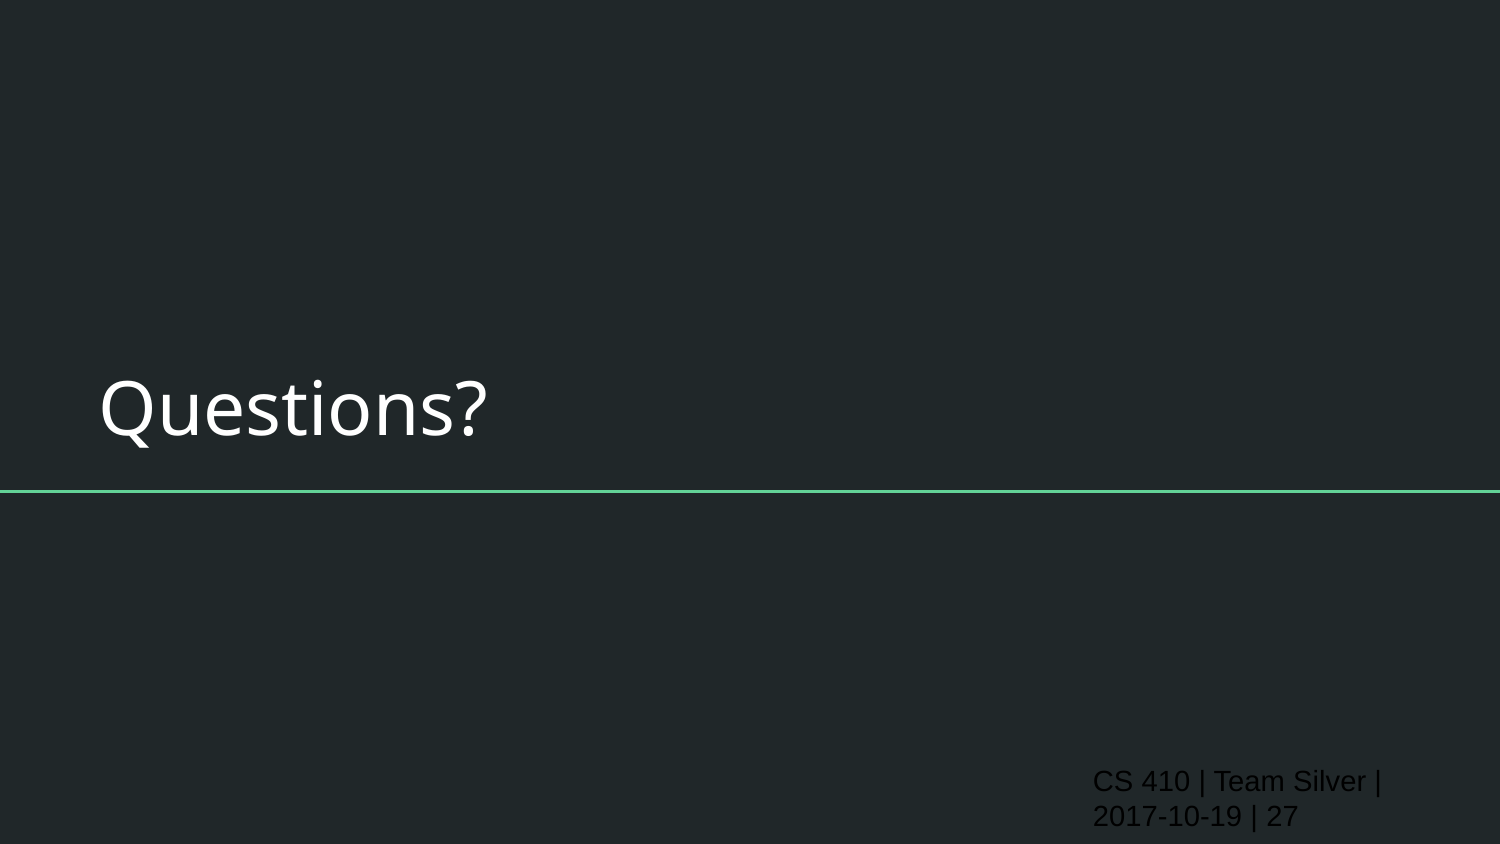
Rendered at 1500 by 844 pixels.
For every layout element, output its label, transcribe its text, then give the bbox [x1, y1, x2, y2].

title Questions? [83, 337, 1417, 466]
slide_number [1077, 764, 1480, 830]
